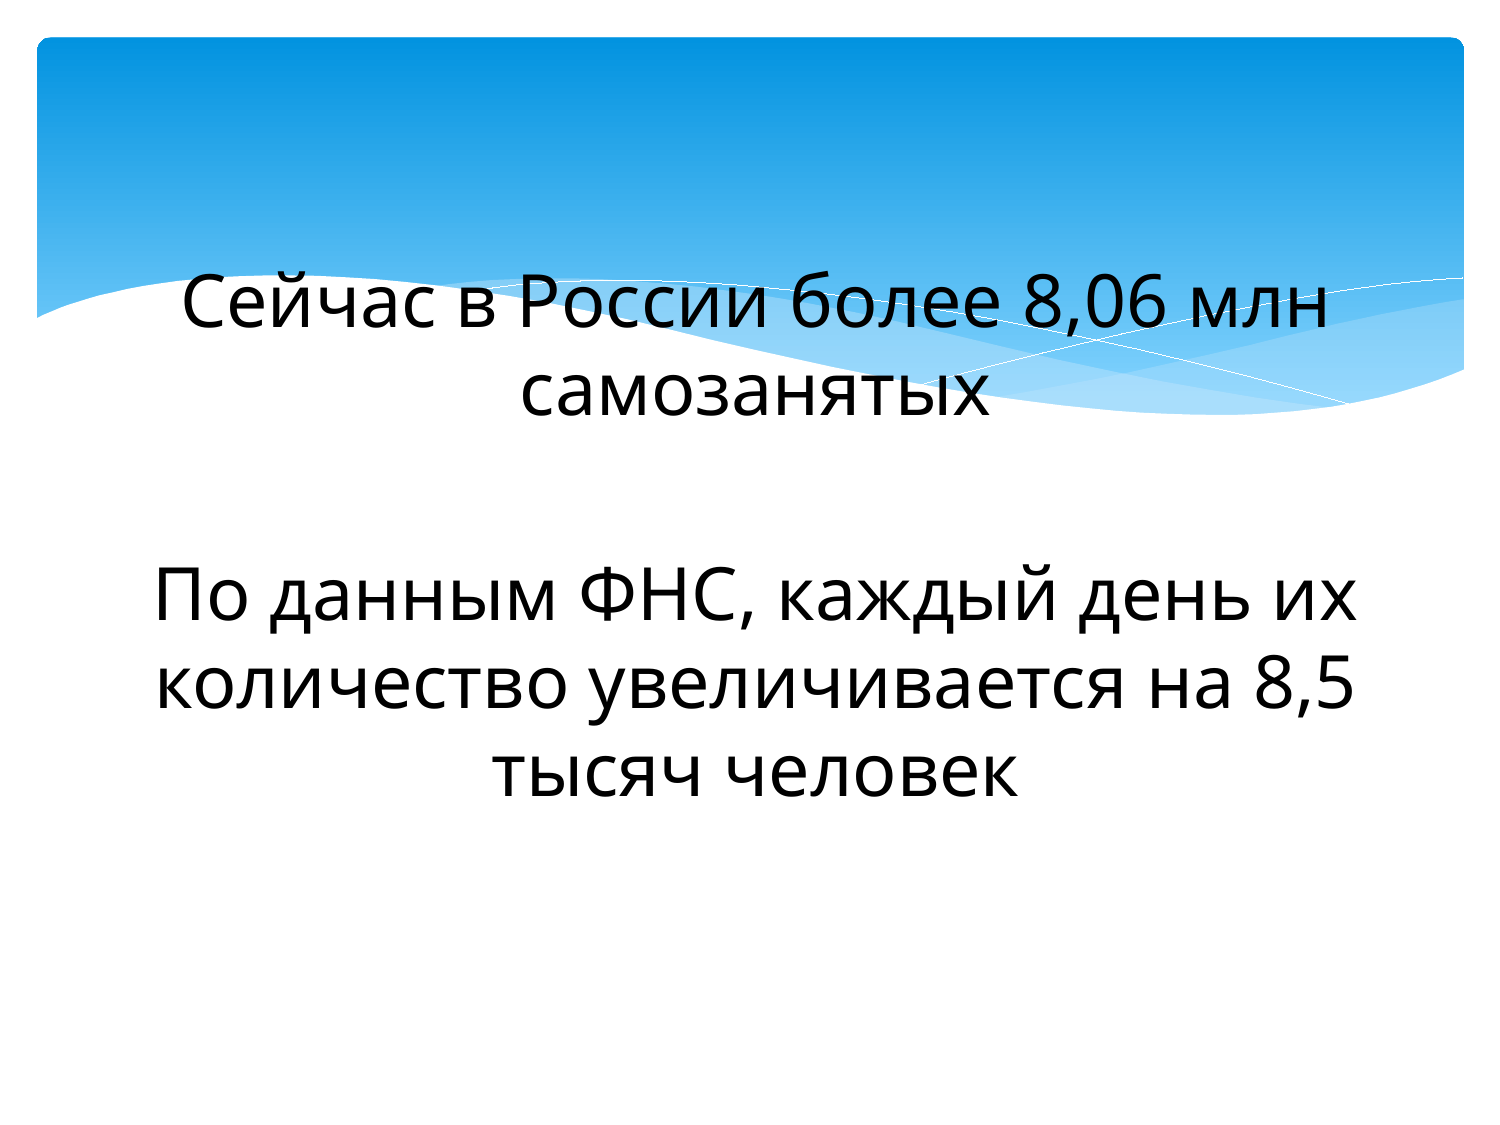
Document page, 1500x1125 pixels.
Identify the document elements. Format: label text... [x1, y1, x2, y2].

list Сейчас в России более 8,06 млн самозанятых По данным ФНС, каждый день их количество увеличивается на 8,5 тысяч человек [53, 172, 1459, 823]
